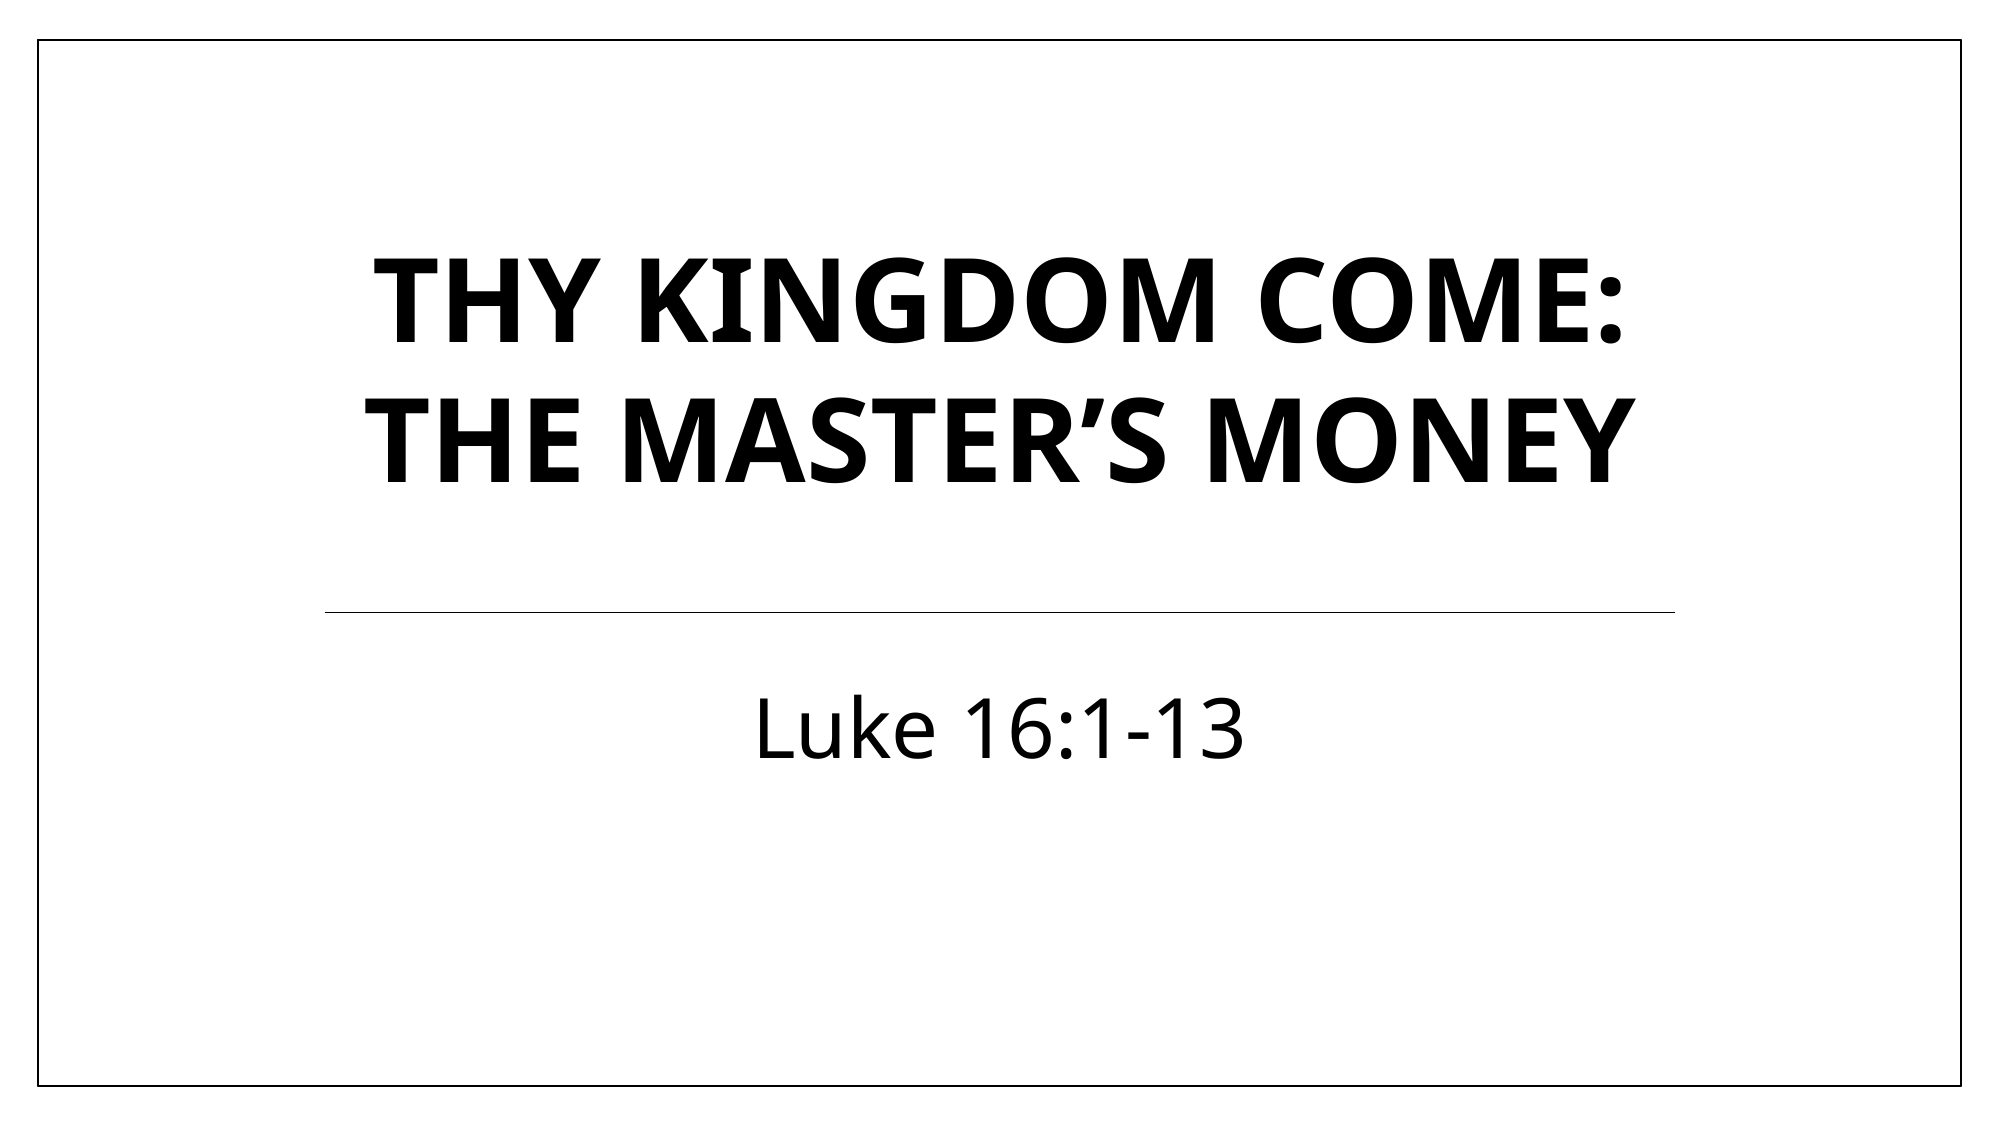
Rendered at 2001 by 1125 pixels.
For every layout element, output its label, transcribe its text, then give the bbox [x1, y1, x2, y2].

title Thy Kingdom Come: The Master’s Money [329, 89, 1671, 642]
subtitle Luke 16:1-13 [280, 678, 1720, 907]
